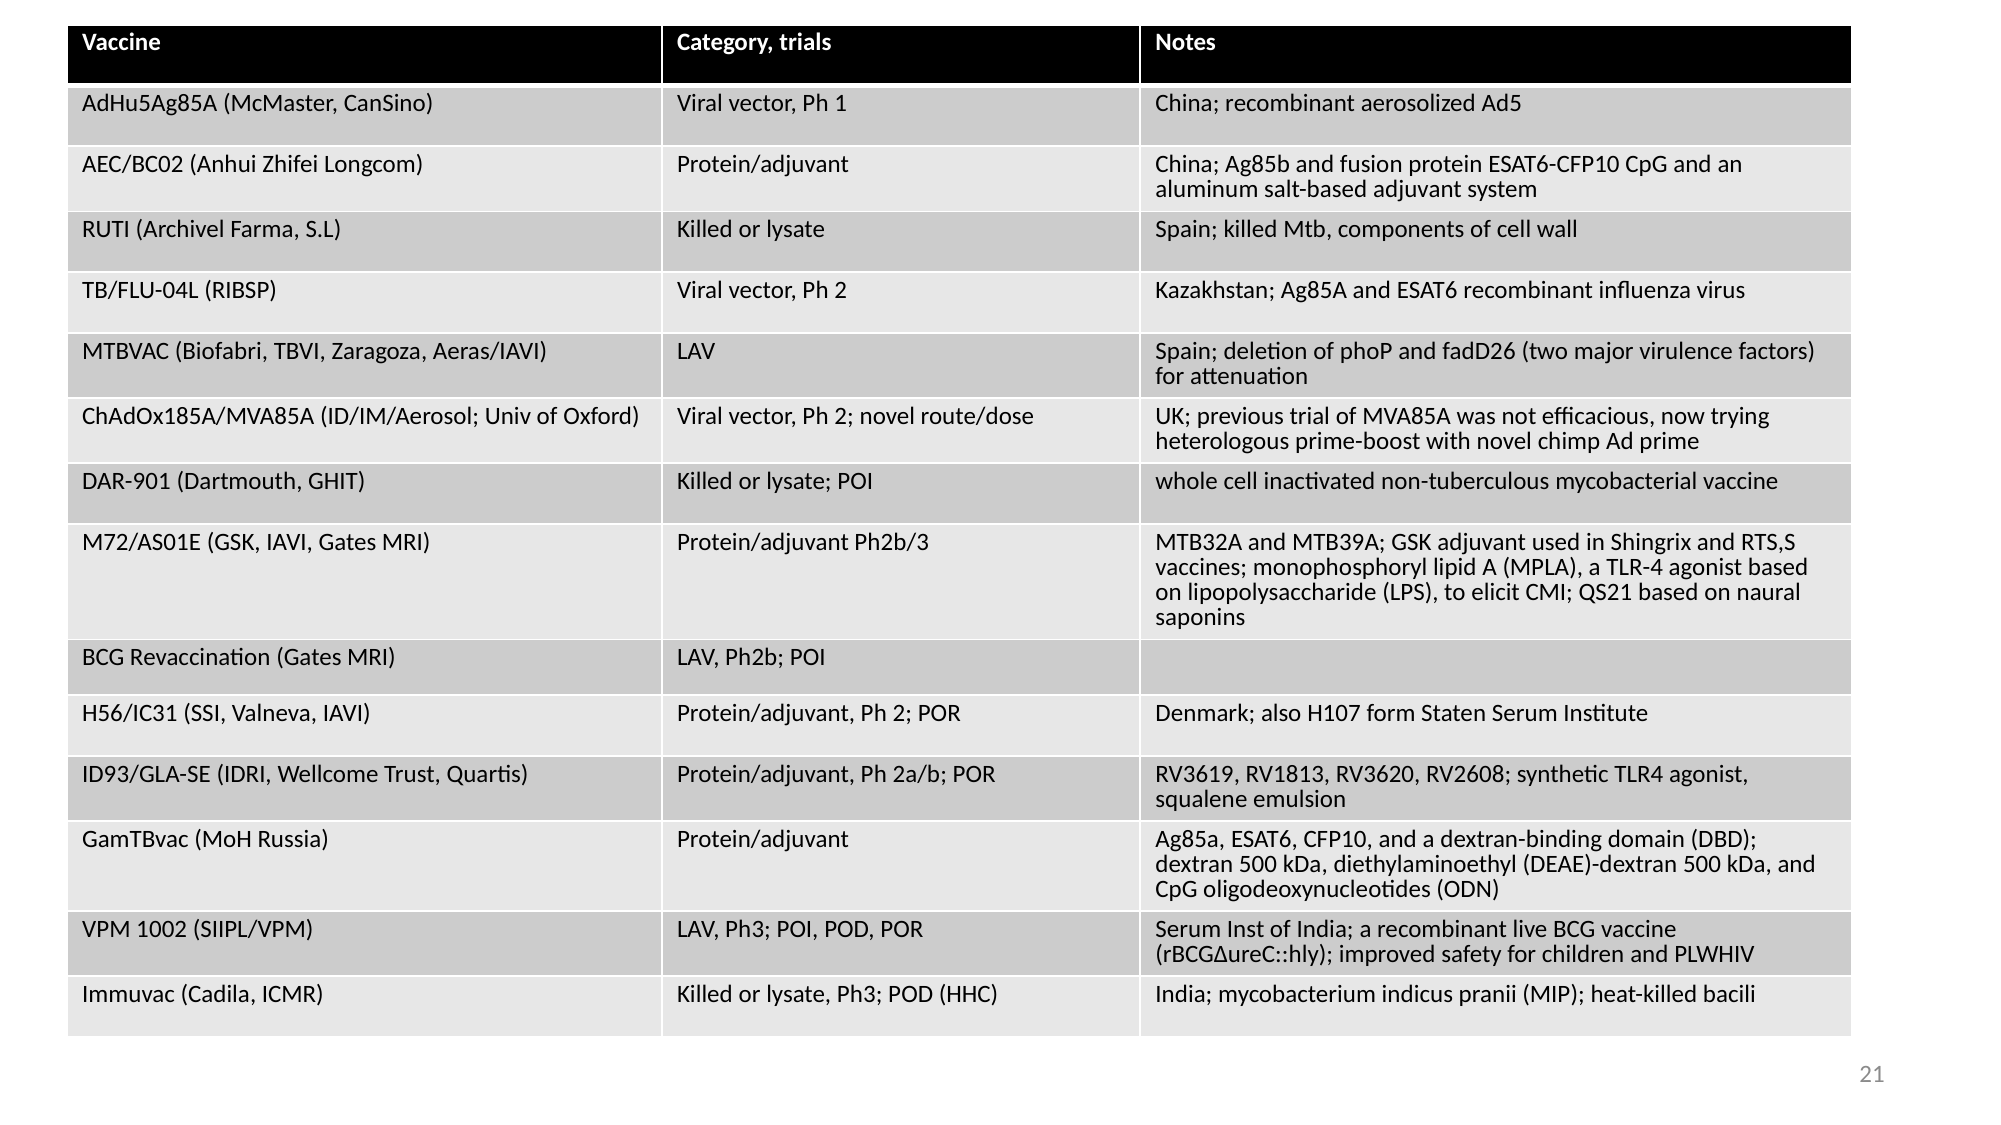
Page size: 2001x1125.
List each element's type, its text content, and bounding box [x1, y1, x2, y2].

table_cell Denmark; also H107 form Staten Serum Institute [1141, 696, 1851, 755]
table_cell Serum Inst of India; a recombinant live BCG vaccine (rBCGΔureC::hly); improved safety for children and PLWHIV [1141, 912, 1851, 975]
table_cell India; mycobacterium indicus pranii (MIP); heat-killed bacili [1141, 977, 1851, 1036]
table_cell China; Ag85b and fusion protein ESAT6-CFP10 CpG and an aluminum salt-based adjuvant system [1141, 147, 1851, 211]
table_cell MTBVAC (Biofabri, TBVI, Zaragoza, Aeras/IAVI) [68, 334, 661, 397]
table_cell LAV, Ph2b; POI [663, 640, 1139, 694]
table_cell Kazakhstan; Ag85A and ESAT6 recombinant influenza virus [1141, 273, 1851, 332]
table_cell DAR-901 (Dartmouth, GHIT) [68, 464, 661, 523]
table_cell whole cell inactivated non-tuberculous mycobacterial vaccine [1141, 464, 1851, 523]
table_cell RUTI (Archivel Farma, S.L) [68, 212, 661, 271]
table_cell LAV, Ph3; POI, POD, POR [663, 912, 1139, 975]
table_cell TB/FLU-04L (RIBSP) [68, 273, 661, 332]
table_cell Protein/adjuvant Ph2b/3 [663, 525, 1139, 639]
table_cell Protein/adjuvant [663, 822, 1139, 910]
table_cell MTB32A and MTB39A; GSK adjuvant used in Shingrix and RTS,S vaccines; monophosphoryl lipid A (MPLA), a TLR-4 agonist based on lipopolysaccharide (LPS), to elicit CMI; QS21 based on naural saponins [1141, 525, 1851, 639]
slide_number 21 [1433, 1042, 1900, 1103]
table_cell Protein/adjuvant, Ph 2a/b; POR [663, 757, 1139, 820]
table_cell Immuvac (Cadila, ICMR) [68, 977, 661, 1036]
table_cell Viral vector, Ph 2 [663, 273, 1139, 332]
table_cell Spain; deletion of phoP and fadD26 (two major virulence factors) for attenuation [1141, 334, 1851, 397]
table_cell Protein/adjuvant, Ph 2; POR [663, 696, 1139, 755]
table_cell [1141, 640, 1851, 694]
table_header Category, trials [663, 26, 1139, 83]
table_cell AEC/BC02 (Anhui Zhifei Longcom) [68, 147, 661, 211]
table_cell China; recombinant aerosolized Ad5 [1141, 88, 1851, 145]
table_cell ChAdOx185A/MVA85A (ID/IM/Aerosol; Univ of Oxford) [68, 399, 661, 462]
table_cell Killed or lysate; POI [663, 464, 1139, 523]
table_cell H56/IC31 (SSI, Valneva, IAVI) [68, 696, 661, 755]
table_cell Ag85a, ESAT6, CFP10, and a dextran-binding domain (DBD); dextran 500 kDa, diethylaminoethyl (DEAE)-dextran 500 kDa, and CpG oligodeoxynucleotides (ODN) [1141, 822, 1851, 910]
table_cell Viral vector, Ph 1 [663, 88, 1139, 145]
table_cell BCG Revaccination (Gates MRI) [68, 640, 661, 694]
table_cell GamTBvac (MoH Russia) [68, 822, 661, 910]
table_header Vaccine [68, 26, 661, 83]
table_cell Spain; killed Mtb, components of cell wall [1141, 212, 1851, 271]
table_cell Killed or lysate, Ph3; POD (HHC) [663, 977, 1139, 1036]
table_cell Protein/adjuvant [663, 147, 1139, 211]
table_cell M72/AS01E (GSK, IAVI, Gates MRI) [68, 525, 661, 639]
table_cell Viral vector, Ph 2; novel route/dose [663, 399, 1139, 462]
table_cell LAV [663, 334, 1139, 397]
table_cell UK; previous trial of MVA85A was not efficacious, now trying heterologous prime-boost with novel chimp Ad prime [1141, 399, 1851, 462]
table_cell RV3619, RV1813, RV3620, RV2608; synthetic TLR4 agonist, squalene emulsion [1141, 757, 1851, 820]
table_header Notes [1141, 26, 1851, 83]
table_cell AdHu5Ag85A (McMaster, CanSino) [68, 88, 661, 145]
table_cell VPM 1002 (SIIPL/VPM) [68, 912, 661, 975]
table_cell ID93/GLA-SE (IDRI, Wellcome Trust, Quartis) [68, 757, 661, 820]
table_cell Killed or lysate [663, 212, 1139, 271]
